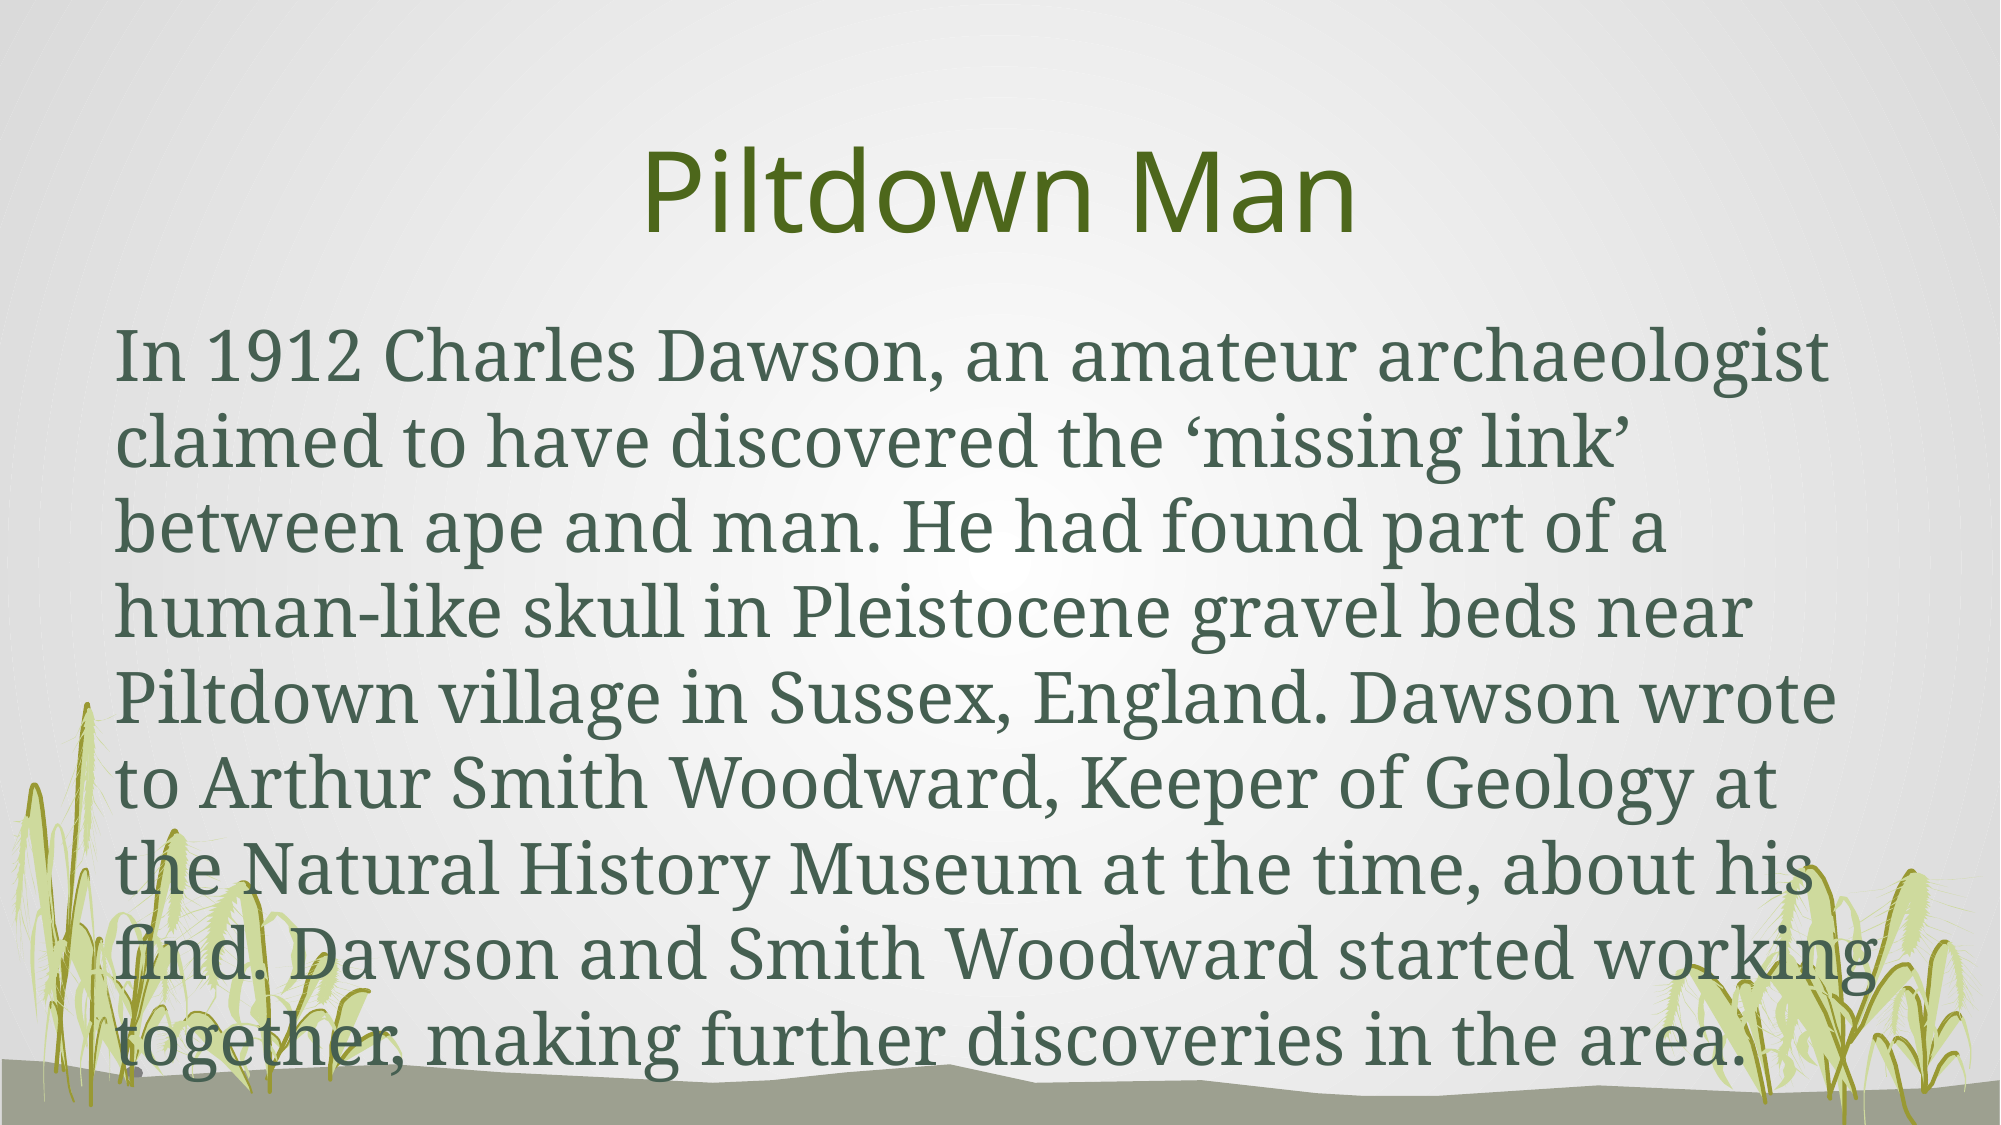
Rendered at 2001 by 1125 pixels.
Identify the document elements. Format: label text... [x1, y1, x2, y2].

title Piltdown Man [99, 0, 1900, 263]
list In 1912 Charles Dawson, an amateur archaeologist claimed to have discovered the ‘missing link’ between ape and man. He had found part of a human-like skull in Pleistocene gravel beds near Piltdown village in Sussex, England. Dawson wrote to Arthur Smith Woodward, Keeper of Geology at the Natural History Museum at the time, about his find. Dawson and Smith Woodward started working together, making further discoveries in the area. [99, 302, 1900, 1125]
